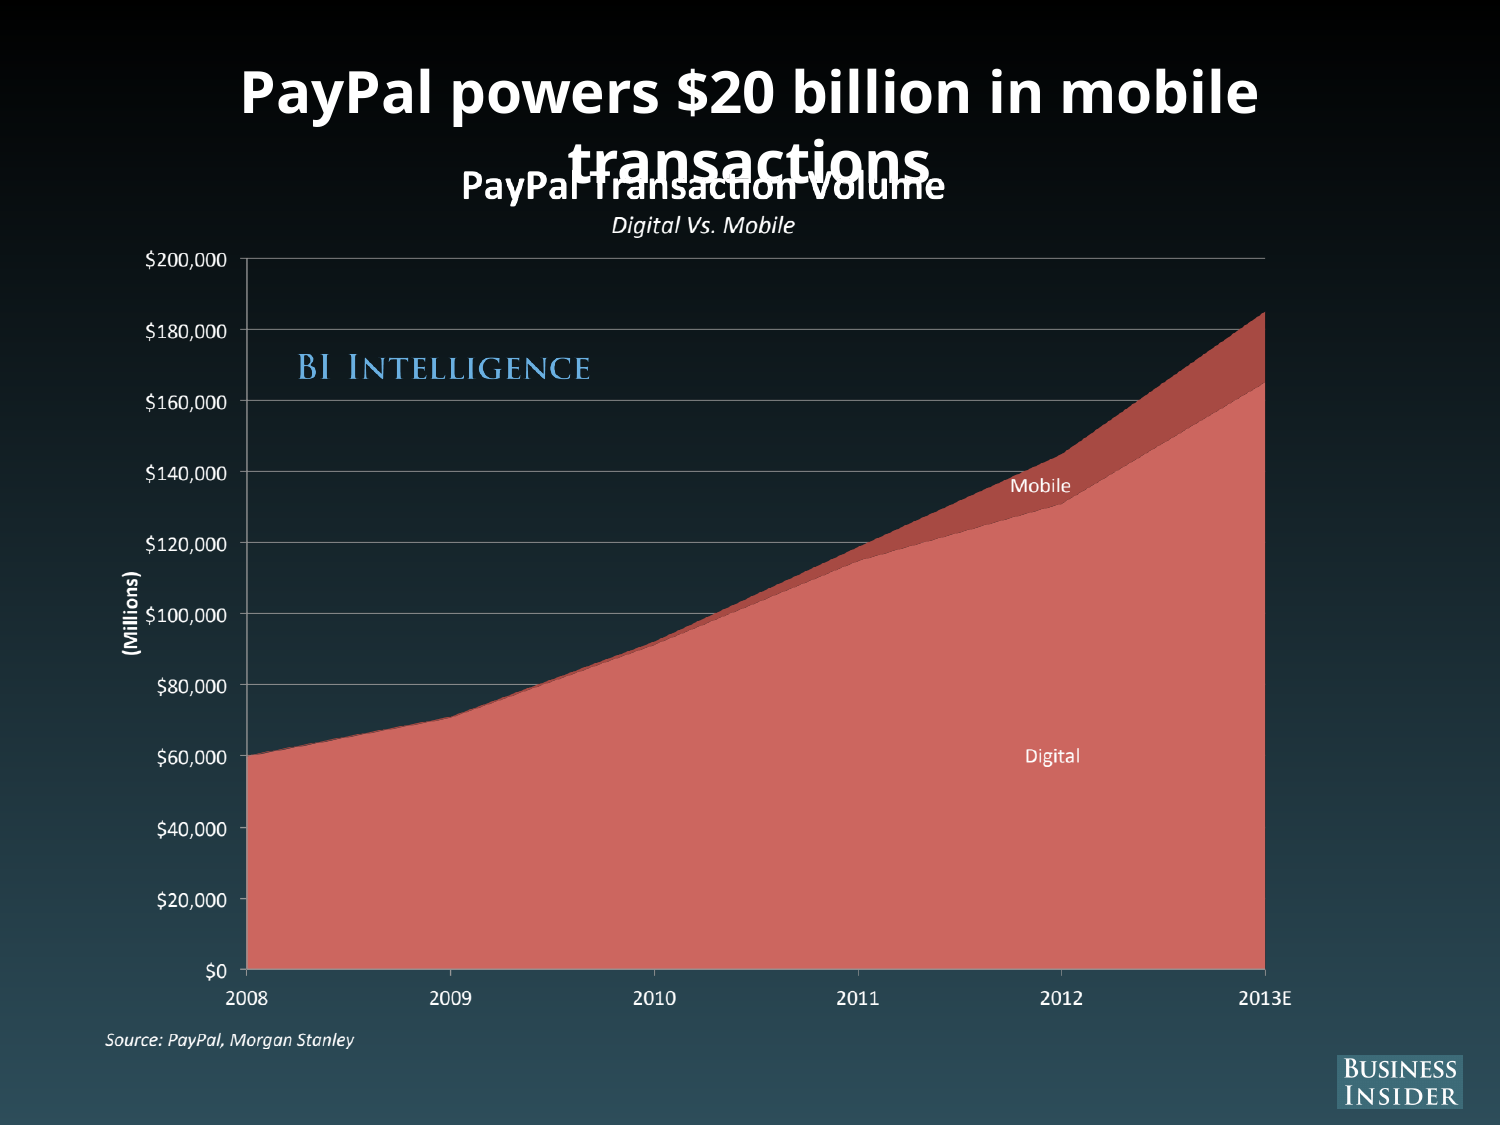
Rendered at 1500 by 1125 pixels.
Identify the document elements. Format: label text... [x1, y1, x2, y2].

title PayPal powers $20 billion in mobile transactions [48, 48, 1452, 127]
picture [100, 145, 1305, 1050]
